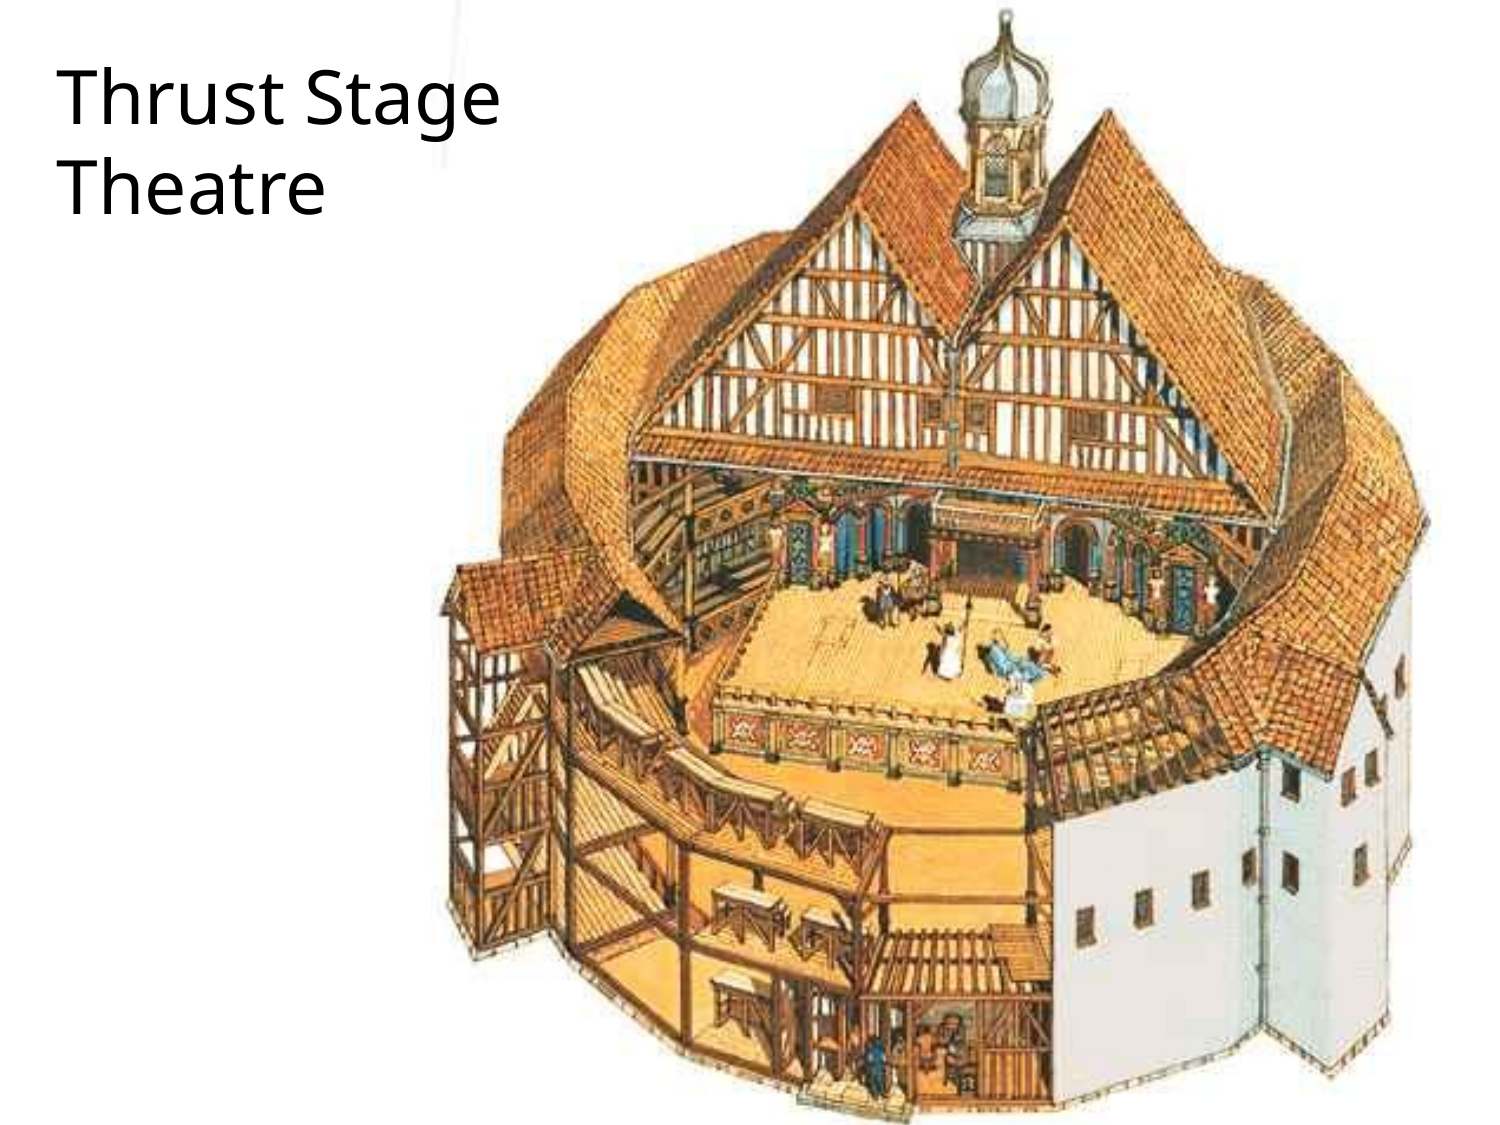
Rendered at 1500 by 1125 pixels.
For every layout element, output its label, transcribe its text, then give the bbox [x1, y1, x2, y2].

text_box Thrust Stage Theatre [42, 42, 431, 237]
picture [431, 0, 1441, 1125]
